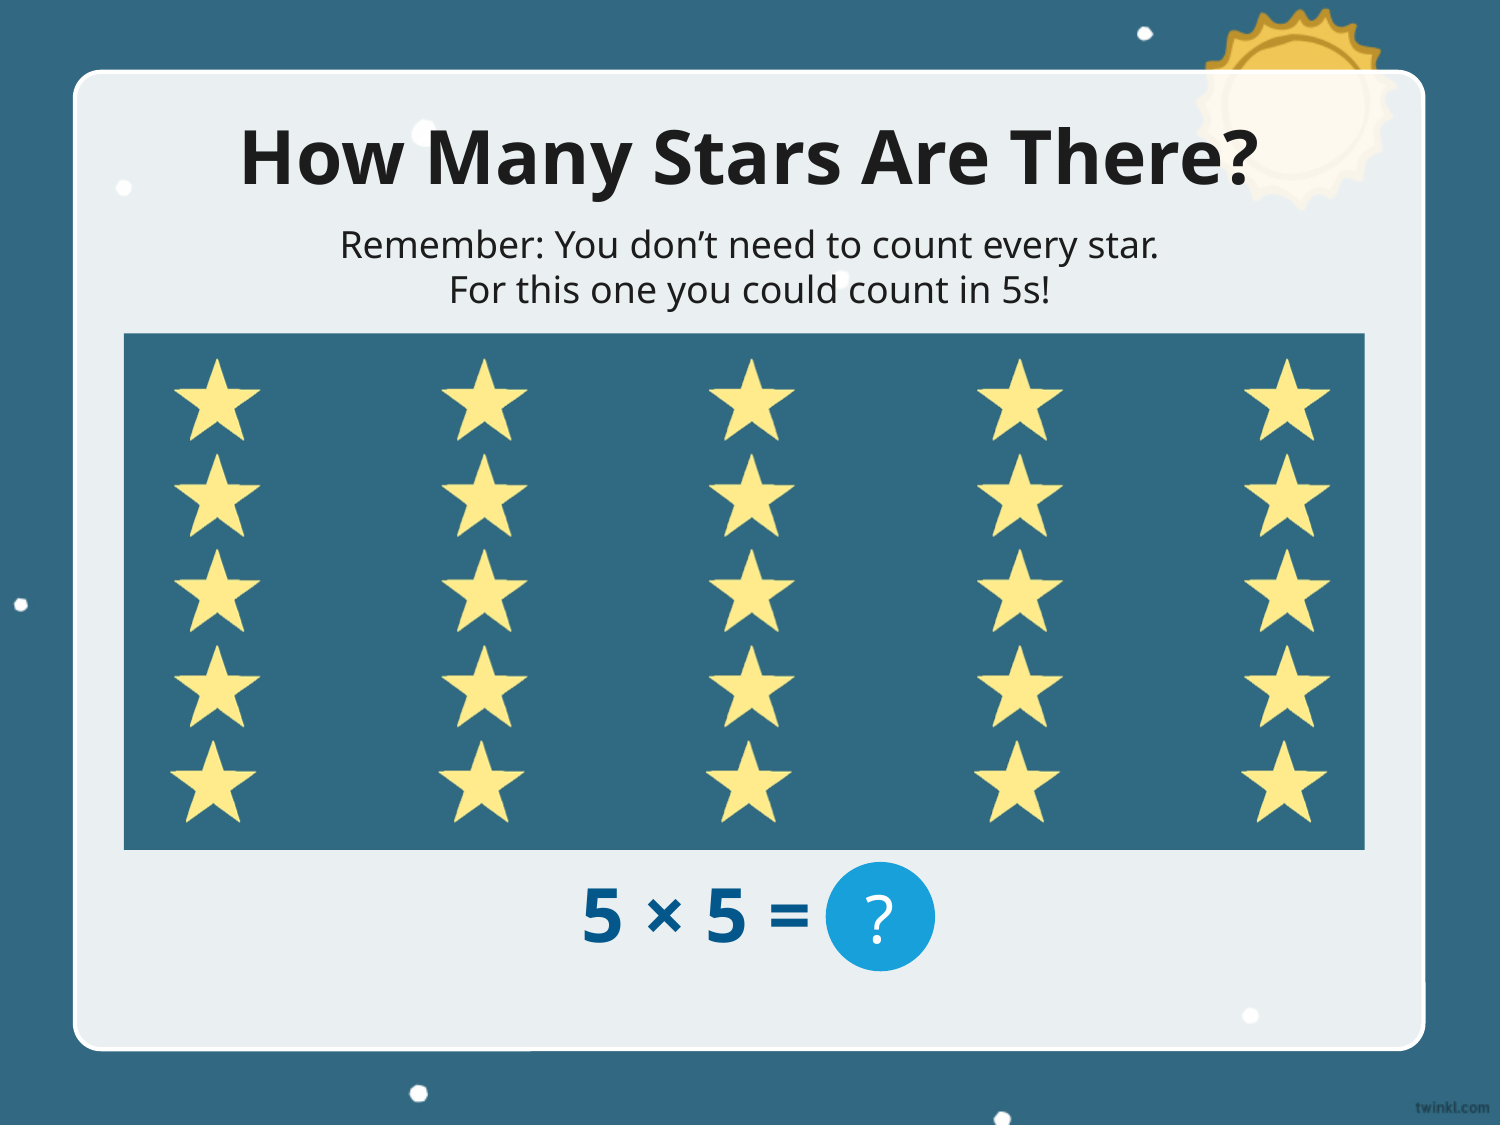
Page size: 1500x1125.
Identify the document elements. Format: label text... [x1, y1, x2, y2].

text_box [123, 332, 1366, 851]
text_box ? [824, 860, 937, 973]
picture [0, 0, 1500, 1125]
text_box 5 × 5 = 25 [74, 836, 1424, 1000]
title How Many Stars Are There? [75, 78, 1424, 242]
text_box Remember: You don’t need to count every star. For this one you could count in 5s! [123, 209, 1376, 323]
